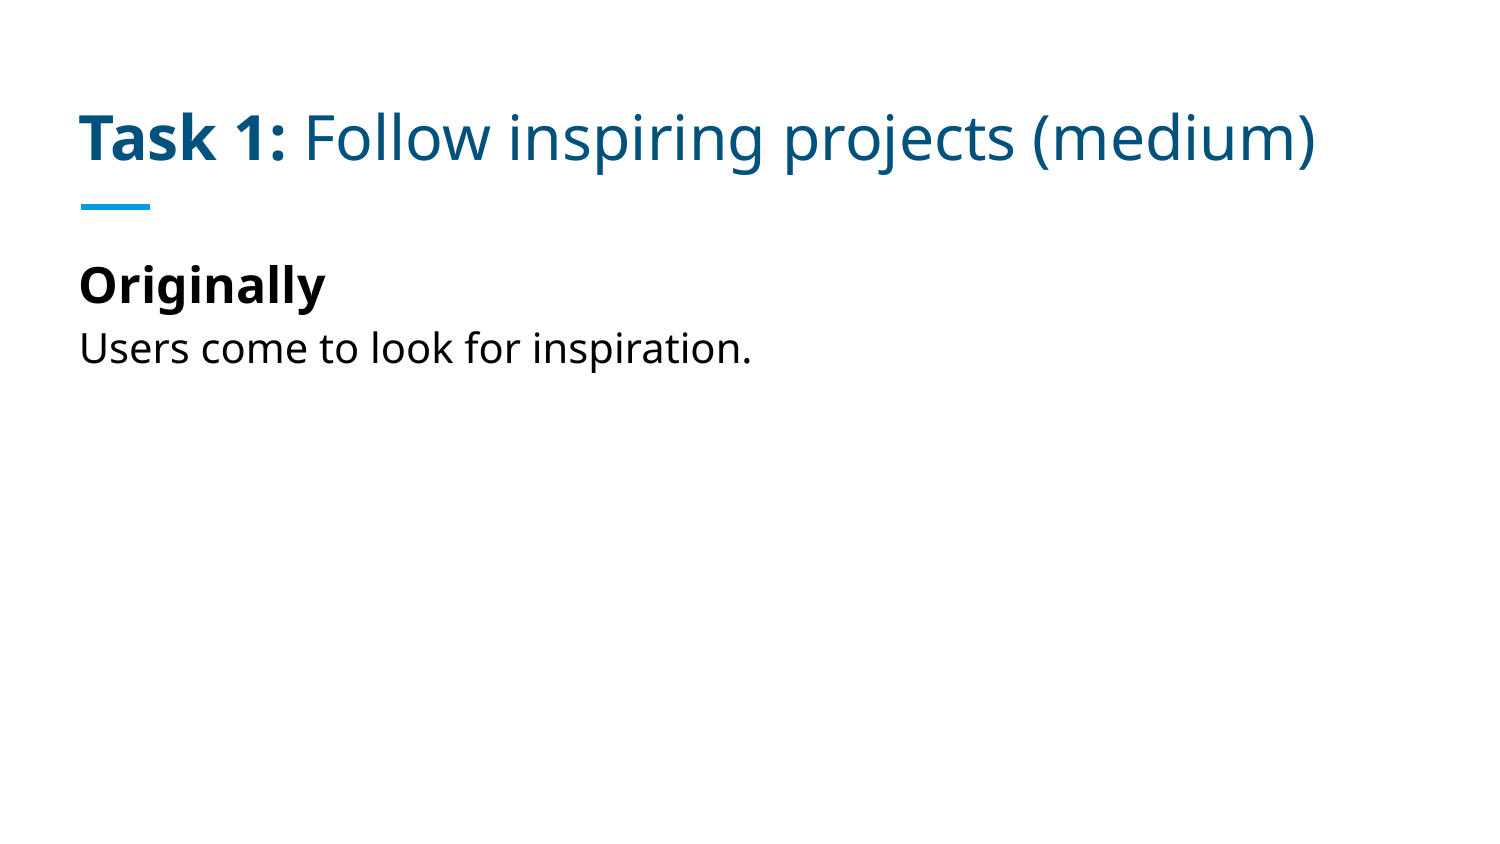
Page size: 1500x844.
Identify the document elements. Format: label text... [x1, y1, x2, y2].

text_box Originally Users come to look for inspiration. [63, 175, 1370, 442]
title Task 1: Follow inspiring projects (medium) [63, 75, 1437, 188]
